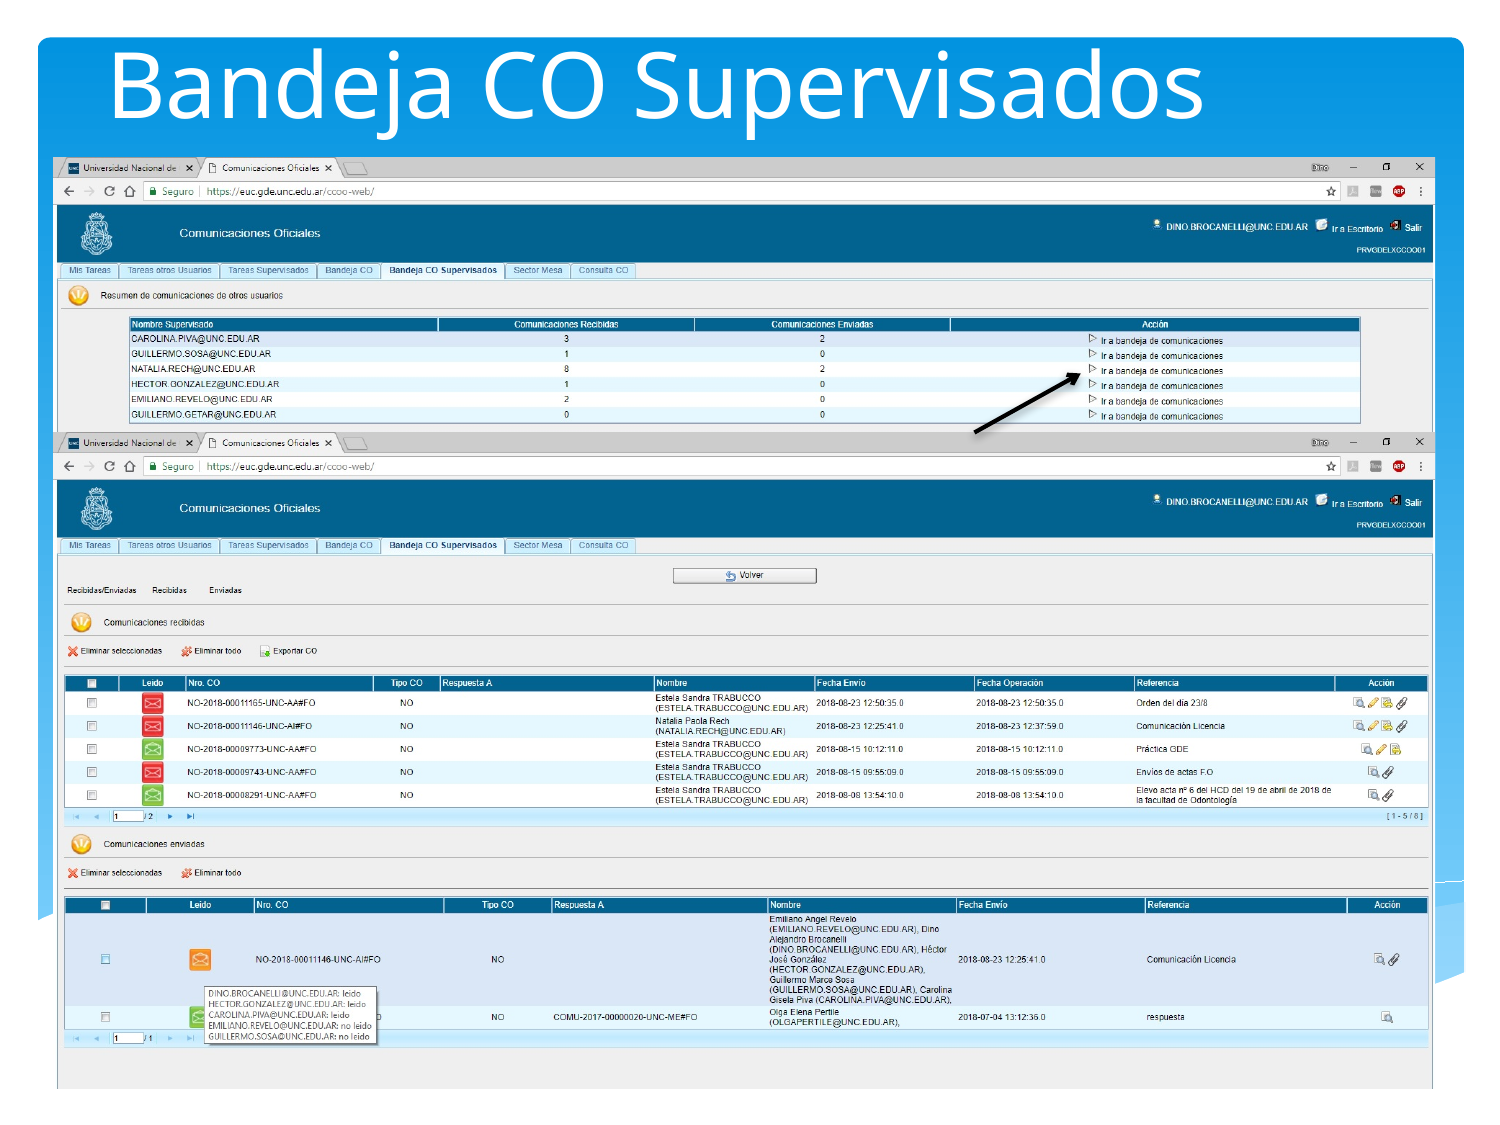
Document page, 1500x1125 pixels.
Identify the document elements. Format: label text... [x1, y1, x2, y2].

text_box Bandeja CO Supervisados [91, 19, 1223, 144]
picture [52, 158, 1436, 1089]
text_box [974, 373, 1081, 433]
